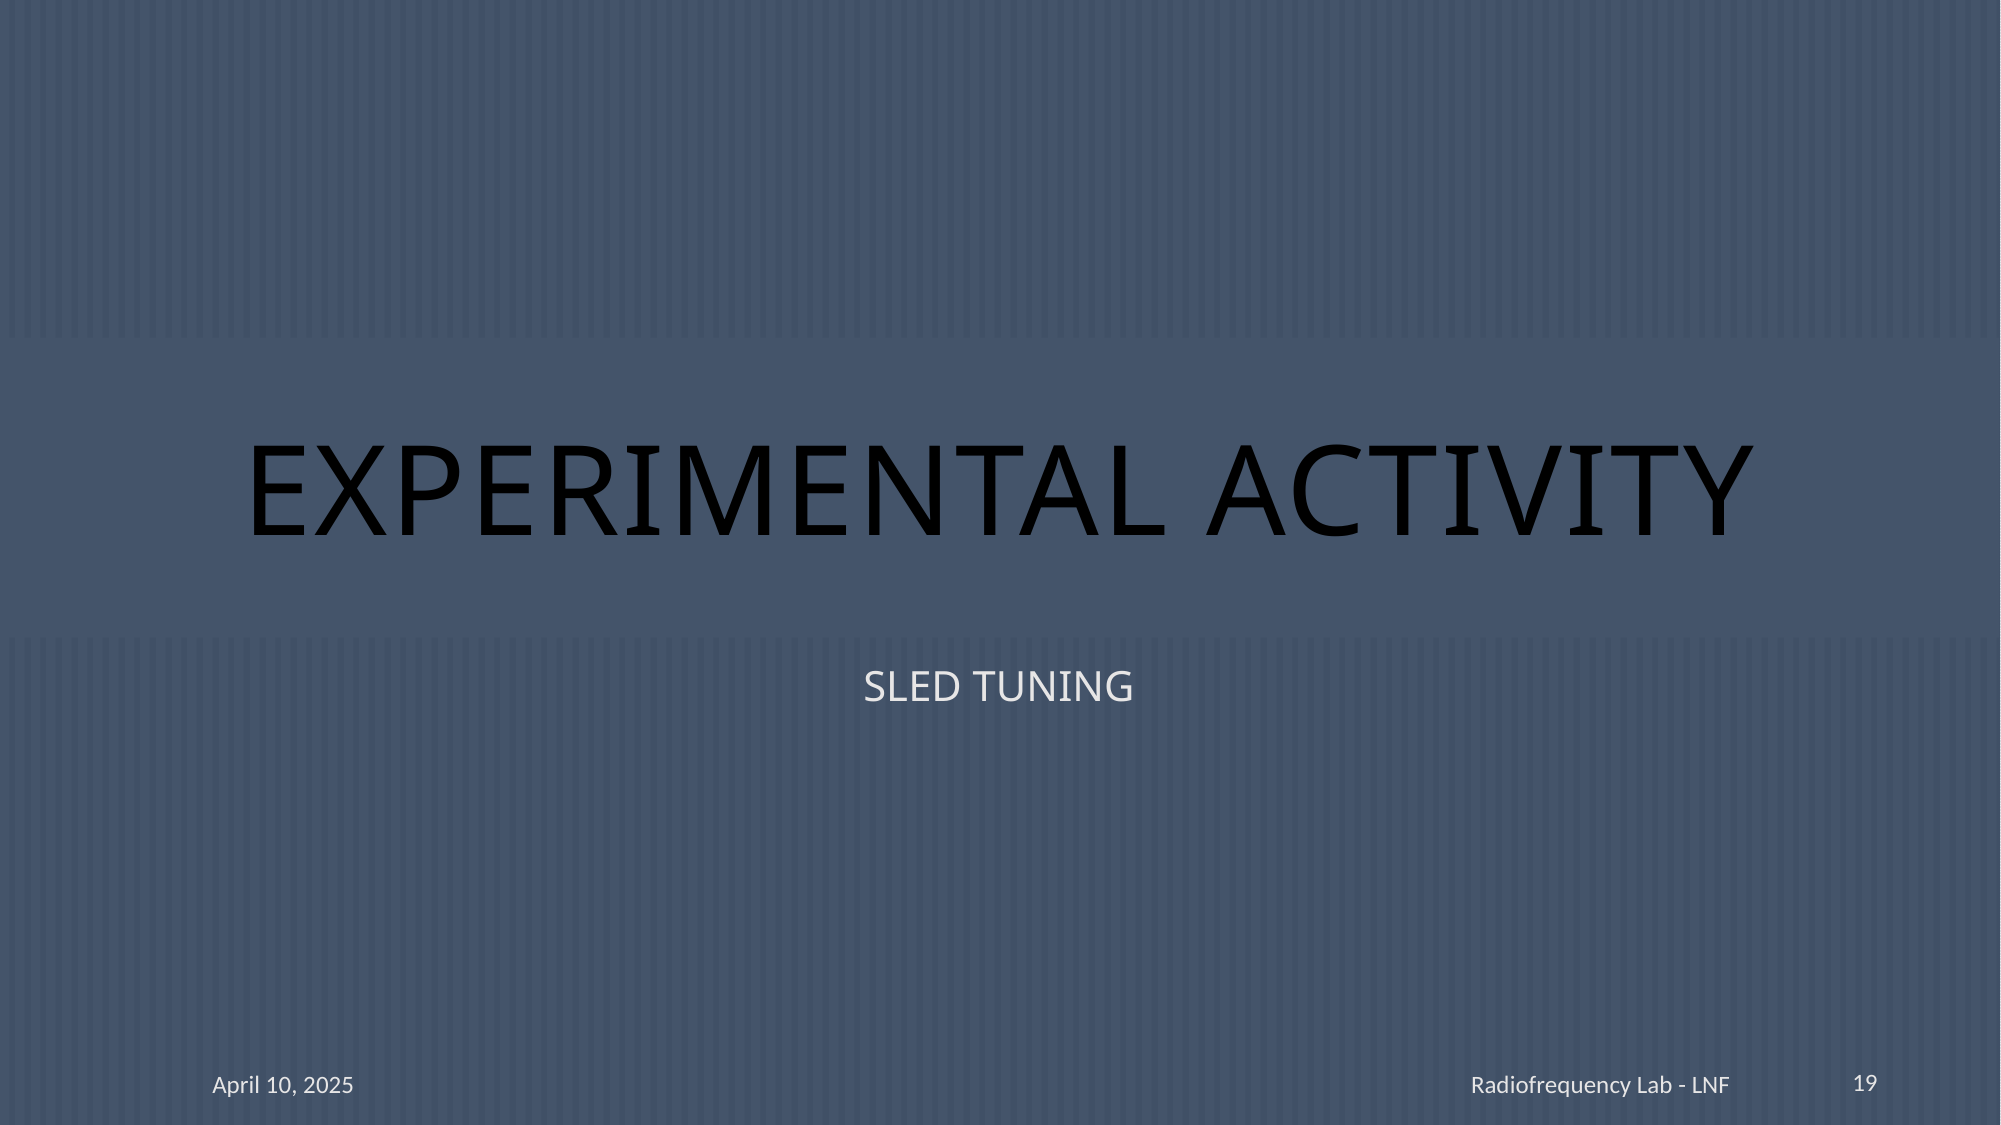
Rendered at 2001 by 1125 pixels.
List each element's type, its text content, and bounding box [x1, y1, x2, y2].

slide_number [197, 1053, 690, 1114]
list SLED TUNING [136, 657, 1862, 851]
footer Radiofrequency Lab - LNF [918, 1053, 1746, 1114]
title EXPERIMENTAL ACTIVITY [136, 362, 1862, 638]
slide_number 19 [1844, 1051, 2000, 1112]
